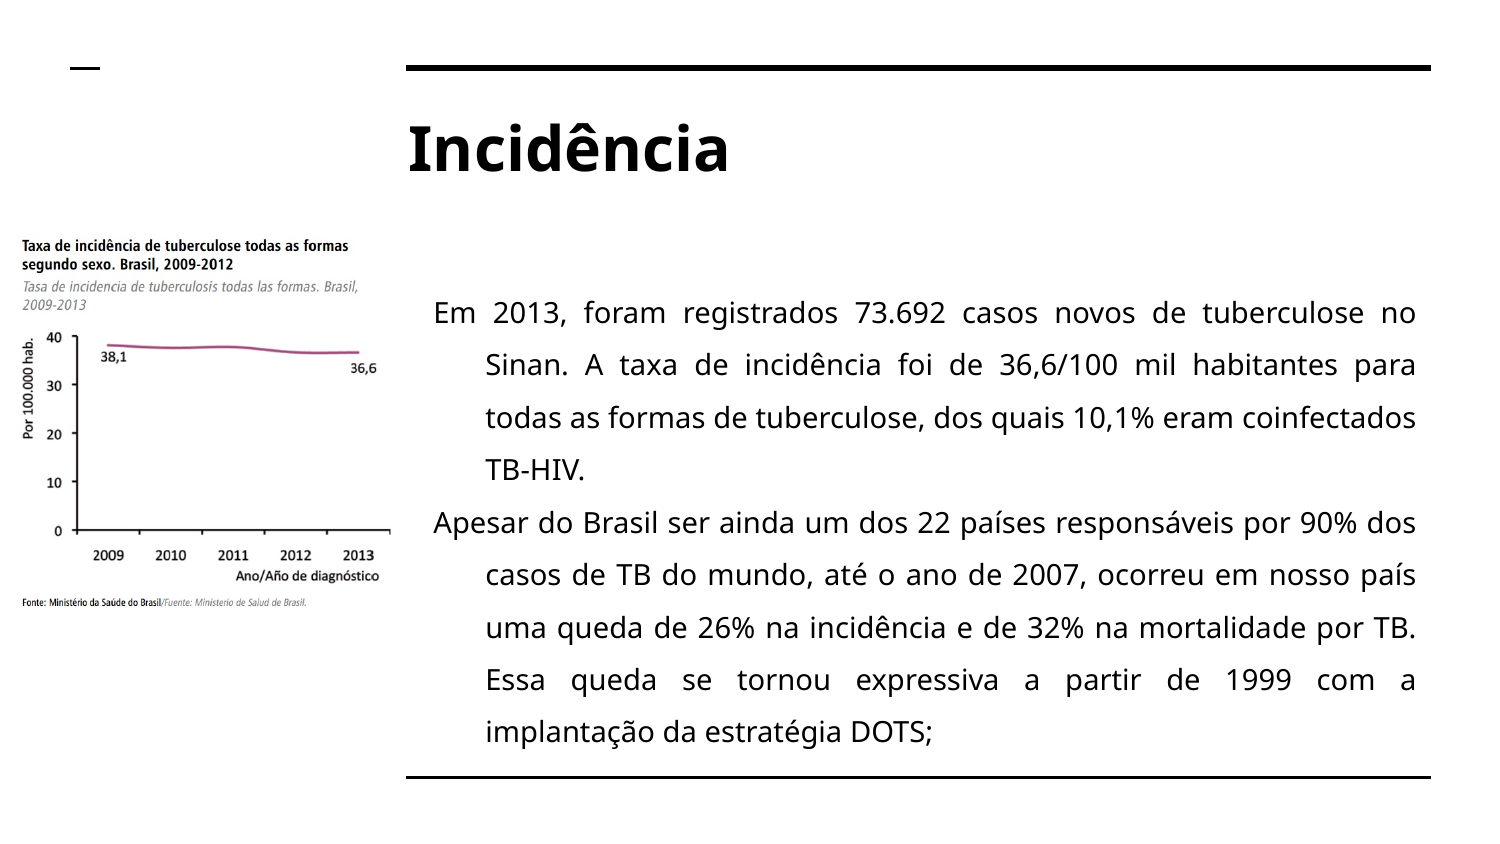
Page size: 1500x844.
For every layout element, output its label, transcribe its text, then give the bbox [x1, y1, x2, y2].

title Incidência [393, 94, 1431, 199]
list Em 2013, foram registrados 73.692 casos novos de tuberculose no Sinan. A taxa de incidência foi de 36,6/100 mil habitantes para todas as formas de tuberculose, dos quais 10,1% eram coinfectados TB-HIV. Apesar do Brasil ser ainda um dos 22 países responsáveis por 90% dos casos de TB do mundo, até o ano de 2007, ocorreu em nosso país uma queda de 26% na incidência e de 32% na mortalidade por TB. Essa queda se tornou expressiva a partir de 1999 com a implantação da estratégia DOTS; [395, 261, 1433, 755]
picture [14, 233, 409, 611]
